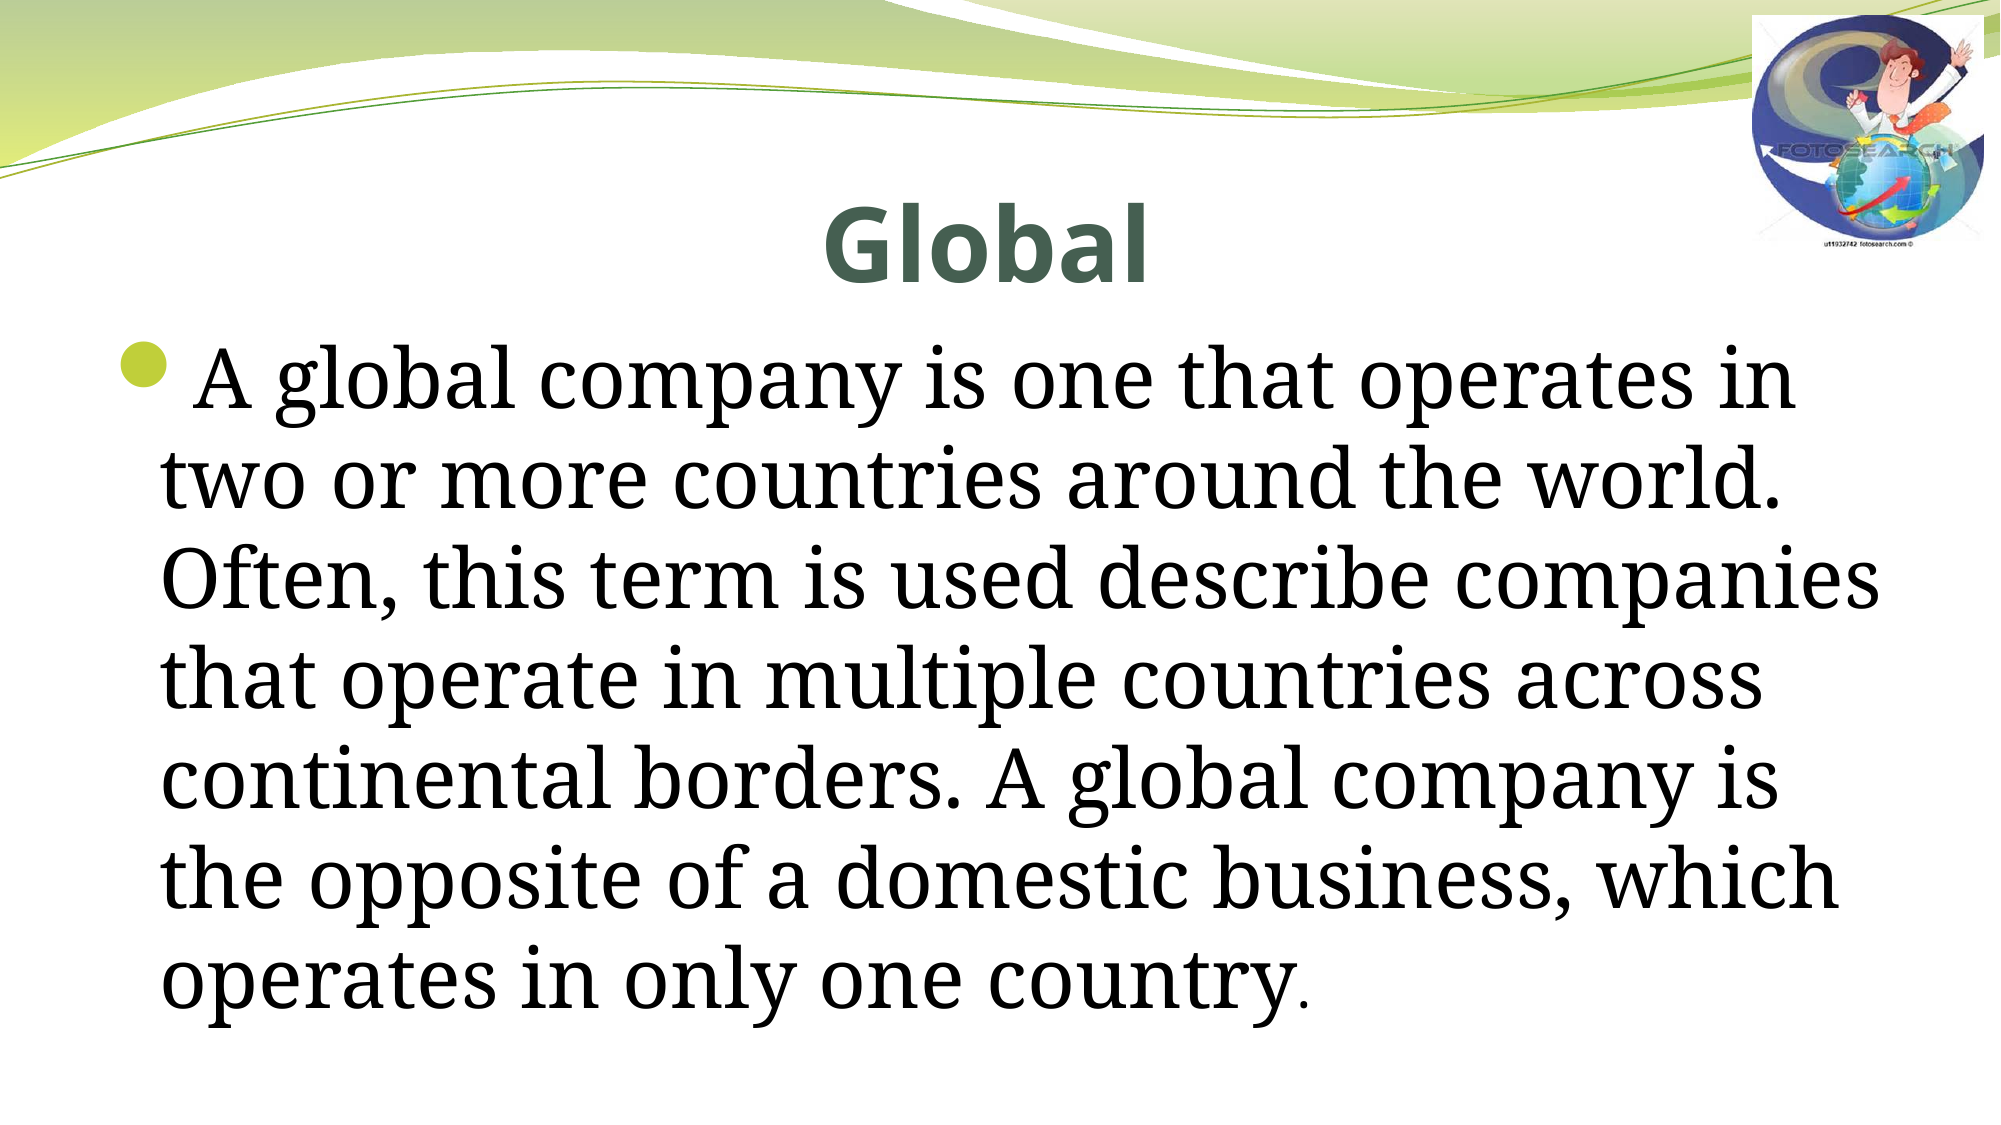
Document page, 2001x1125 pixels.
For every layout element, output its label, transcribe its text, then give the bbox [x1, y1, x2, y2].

picture [1752, 15, 1984, 249]
title Global [99, 115, 1900, 303]
list A global company is one that operates in two or more countries around the world. Often, this term is used describe companies that operate in multiple countries across continental borders. A global company is the opposite of a domestic business, which operates in only one country. [99, 317, 1900, 1038]
